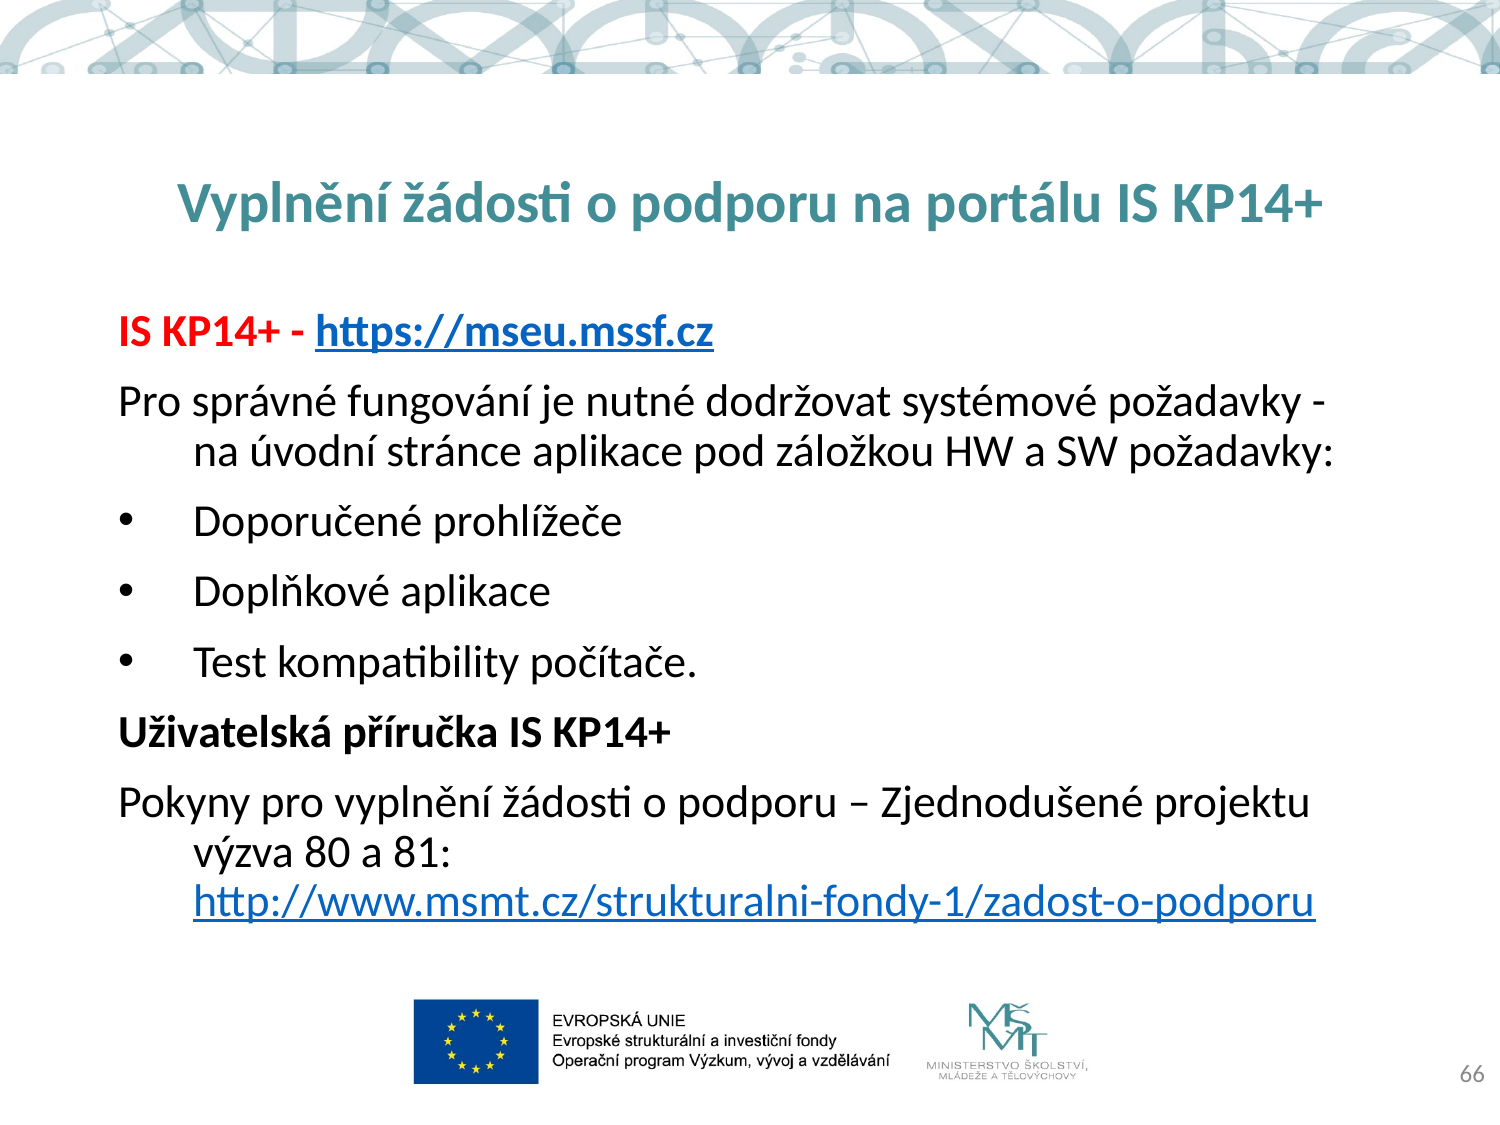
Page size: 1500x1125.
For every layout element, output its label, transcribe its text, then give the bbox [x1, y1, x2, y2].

slide_number 66 [1162, 1042, 1500, 1103]
title Vyplnění žádosti o podporu na portálu IS KP14+ [103, 129, 1397, 278]
picture [371, 957, 1129, 1125]
list IS KP14+ - https://mseu.mssf.cz Pro správné fungování je nutné dodržovat systémové požadavky - na úvodní stránce aplikace pod záložkou HW a SW požadavky: Doporučené prohlížeče Doplňkové aplikace Test kompatibility počítače. Uživatelská příručka IS KP14+ Pokyny pro vyplnění žádosti o podporu – Zjednodušené projektu výzva 80 a 81: http://www.msmt.cz/strukturalni-fondy-1/zadost-o-podporu [103, 299, 1397, 957]
picture [0, 0, 1500, 74]
